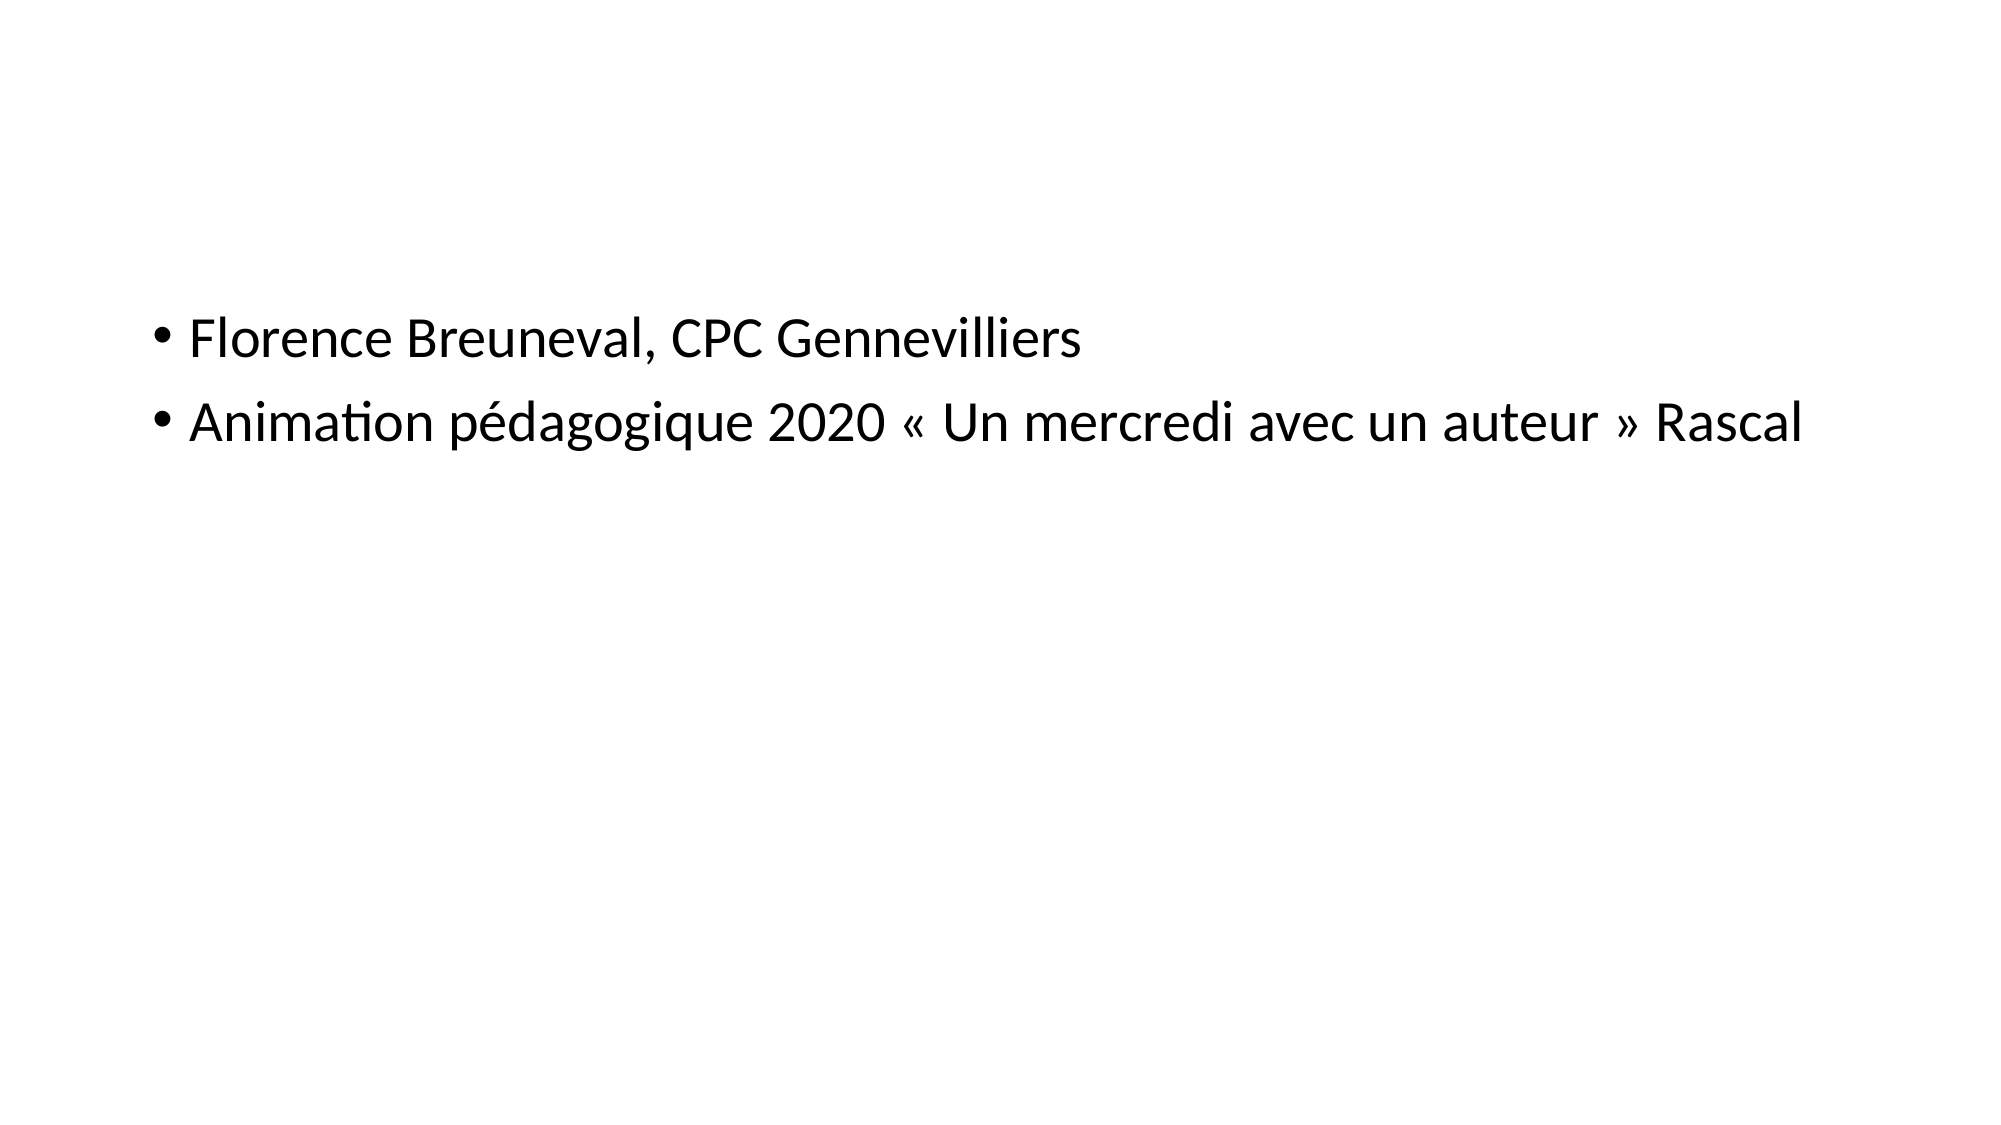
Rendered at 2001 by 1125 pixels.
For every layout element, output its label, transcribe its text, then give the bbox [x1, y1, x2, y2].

list Florence Breuneval, CPC Gennevilliers Animation pédagogique 2020 « Un mercredi avec un auteur » Rascal [137, 299, 1863, 1014]
